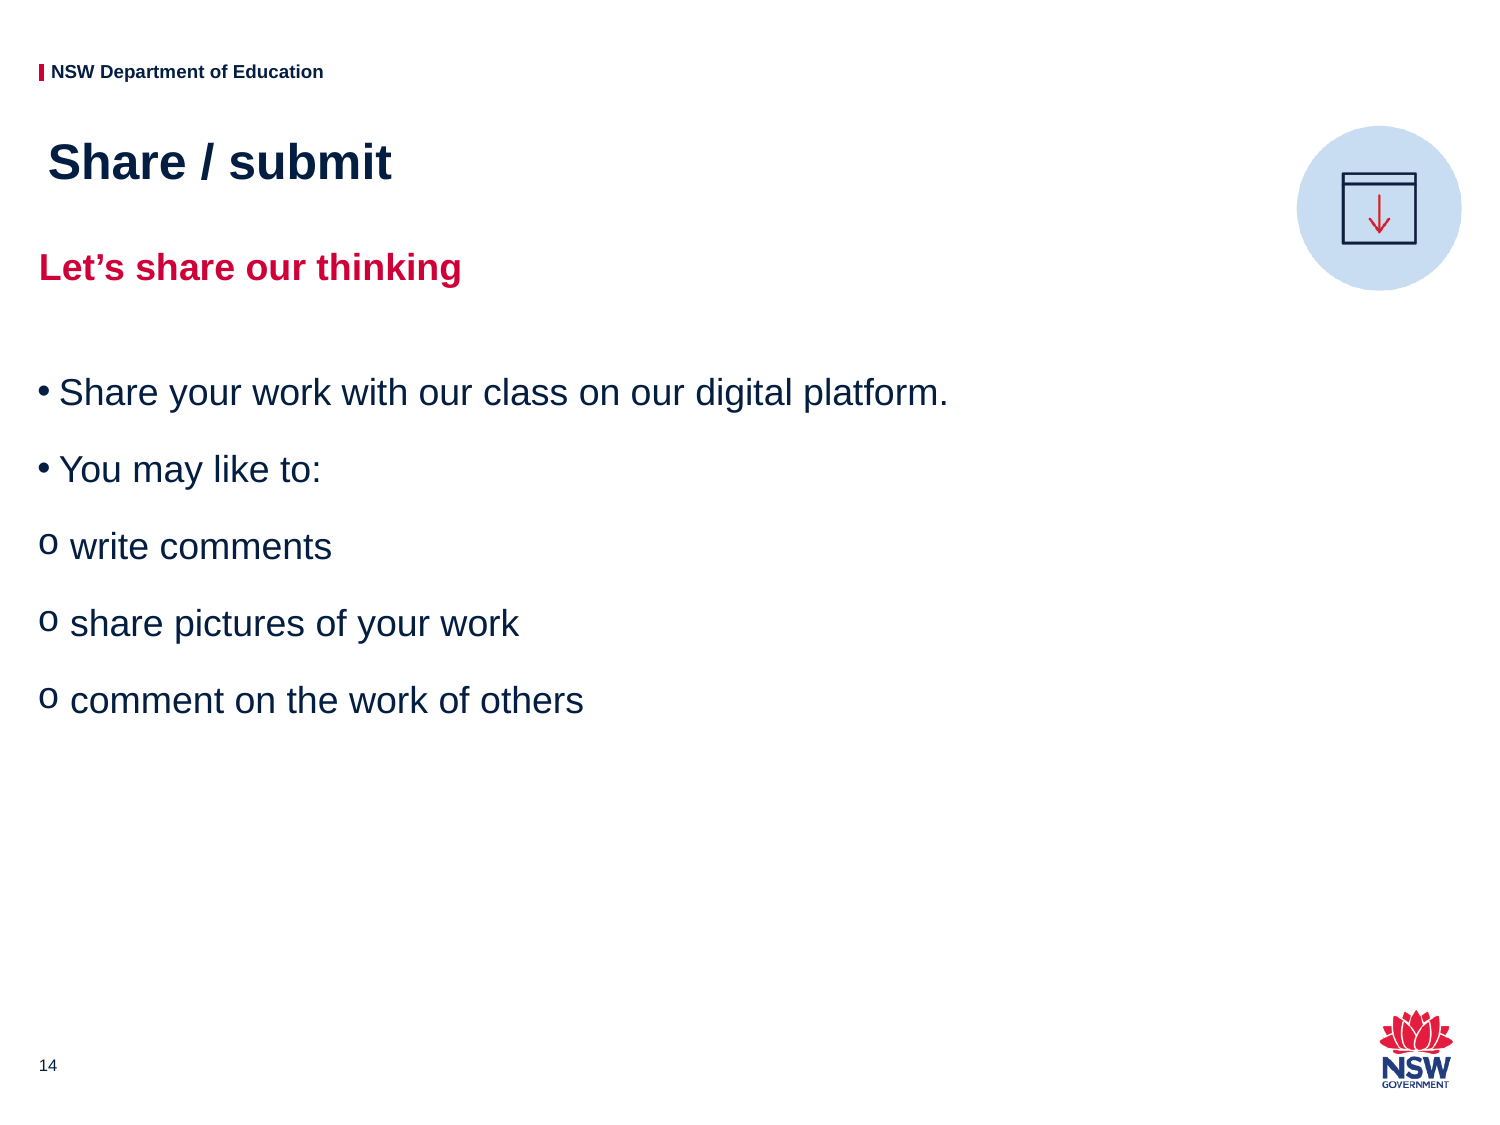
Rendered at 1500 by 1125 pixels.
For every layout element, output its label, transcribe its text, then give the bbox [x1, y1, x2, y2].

list Let’s share our thinking [38, 213, 1216, 283]
title Share / submit [47, 122, 1463, 205]
picture [1296, 125, 1462, 291]
list Share your work with our class on our digital platform. You may like to: write comments share pictures of your work comment on the work of others [22, 338, 1438, 1033]
picture [1375, 1004, 1457, 1093]
footer 14 [38, 1015, 82, 1076]
